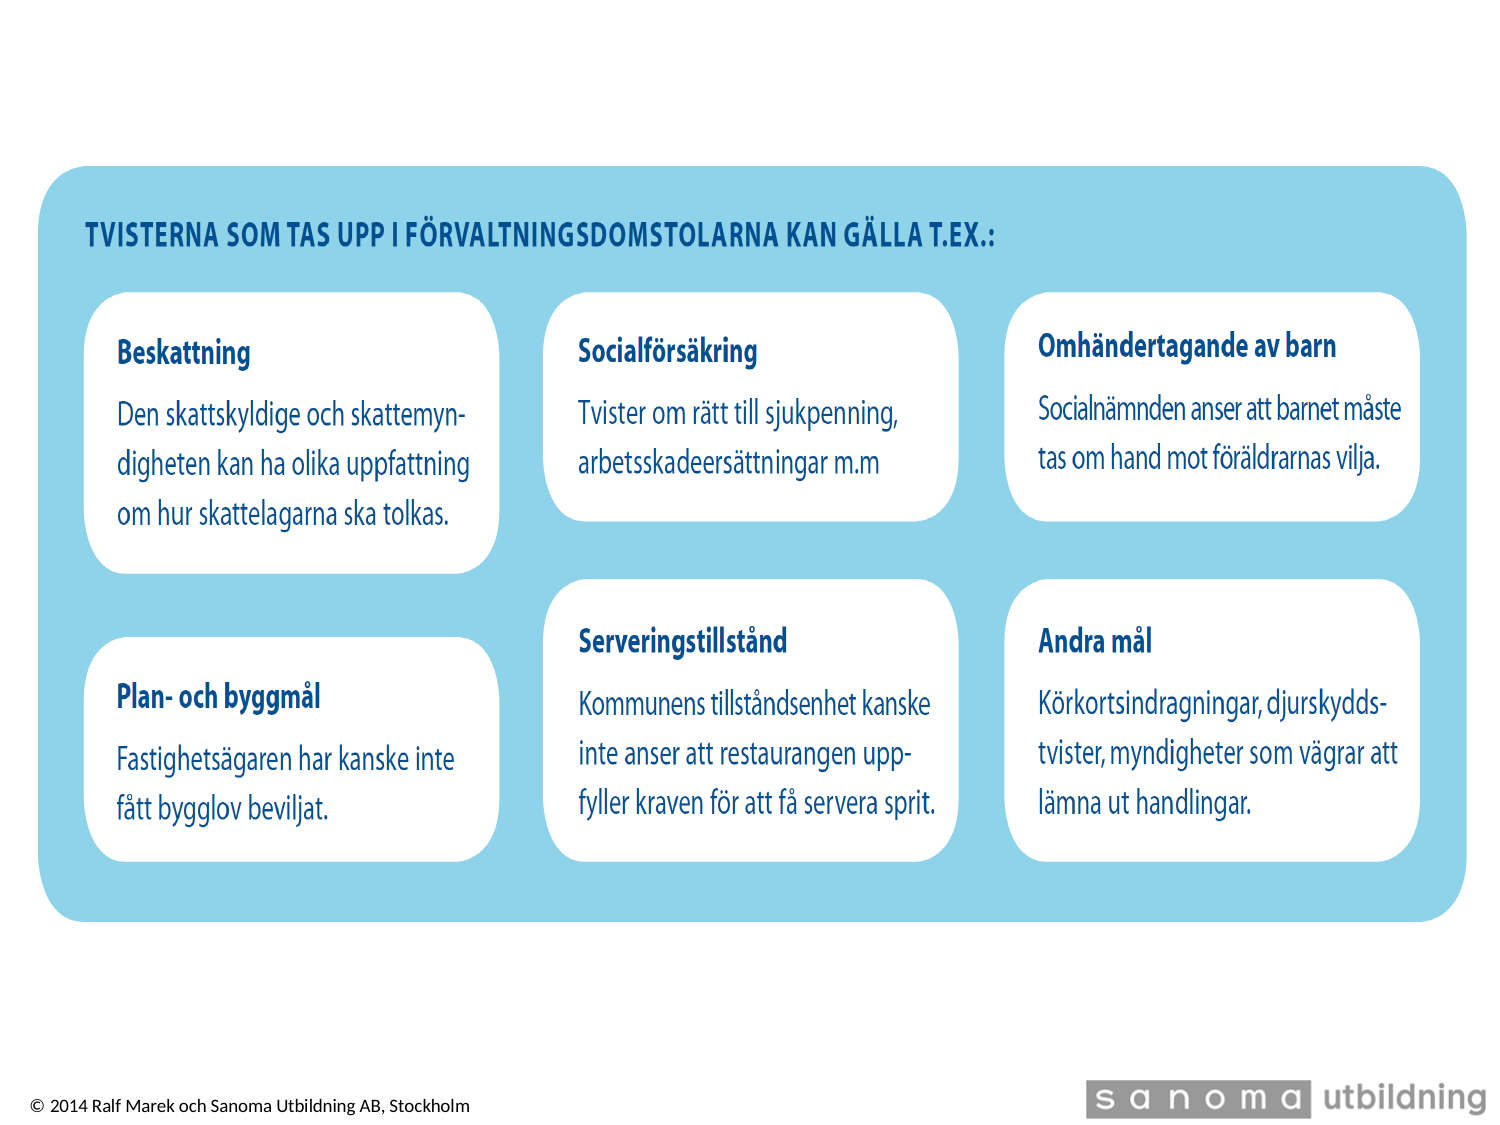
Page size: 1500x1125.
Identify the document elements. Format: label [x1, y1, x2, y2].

picture [1080, 1074, 1492, 1125]
picture [29, 160, 1471, 929]
picture [29, 1094, 975, 1125]
